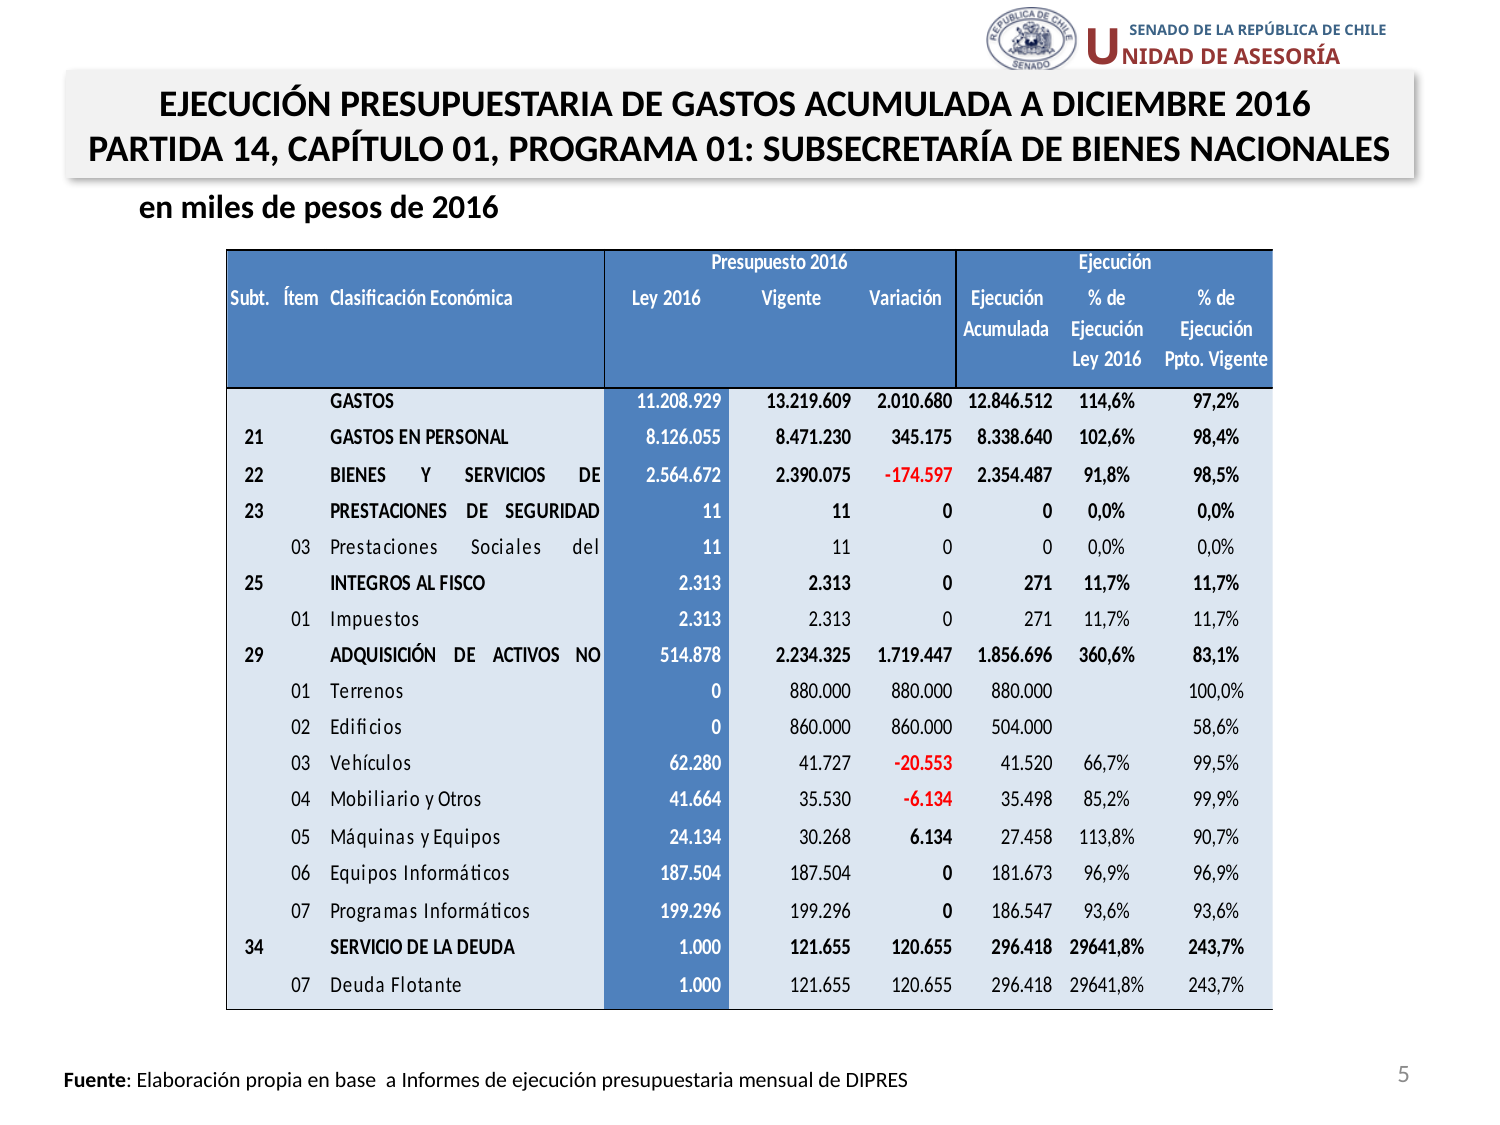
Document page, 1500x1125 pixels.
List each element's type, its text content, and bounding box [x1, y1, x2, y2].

text_box EJECUCIÓN PRESUPUESTARIA DE GASTOS ACUMULADA A DICIEMBRE 2016 PARTIDA 14, CAPÍTULO 01, PROGRAMA 01: SUBSECRETARÍA DE BIENES NACIONALES [66, 70, 1414, 177]
picture [986, 7, 1079, 70]
footer Fuente: Elaboración propia en base a Informes de ejecución presupuestaria mensual de DIPRES [48, 1058, 1428, 1119]
slide_number 5 [1074, 1042, 1425, 1103]
picture [225, 248, 1275, 1012]
text_box en miles de pesos de 2016 [123, 177, 1414, 211]
